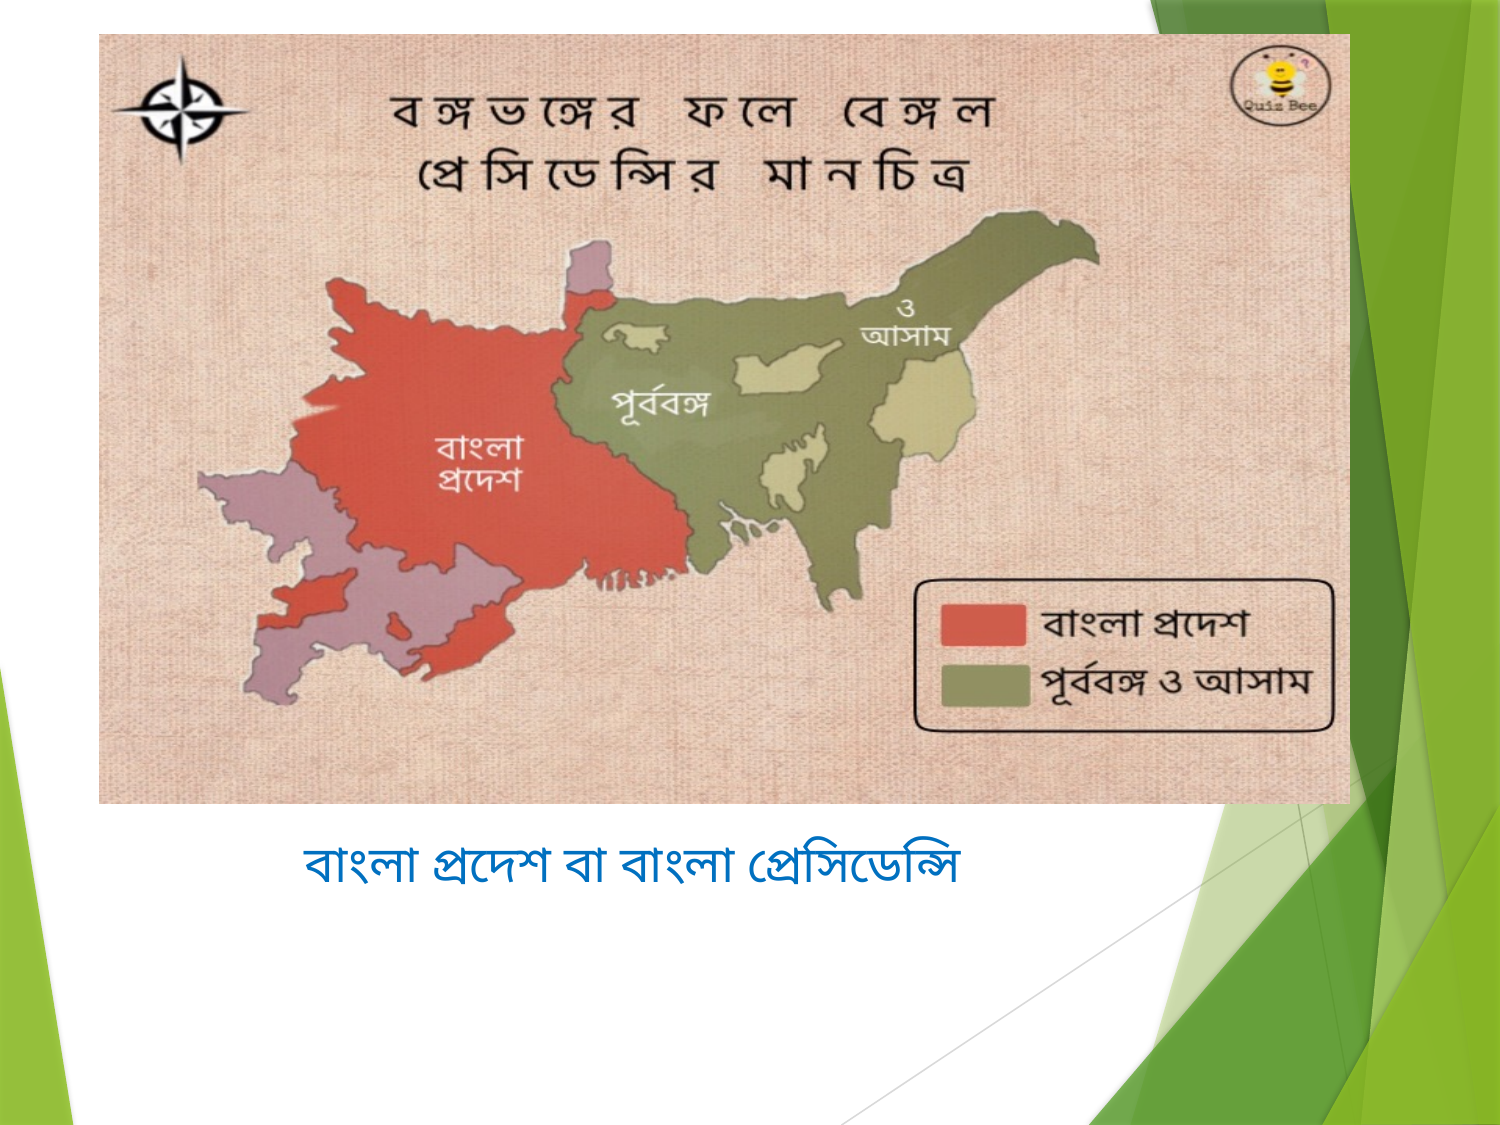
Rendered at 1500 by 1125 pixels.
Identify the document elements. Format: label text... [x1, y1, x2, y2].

text_box বাংলা প্রদেশ বা বাংলা প্রেসিডেন্সি [289, 825, 1050, 900]
picture [99, 33, 1351, 804]
